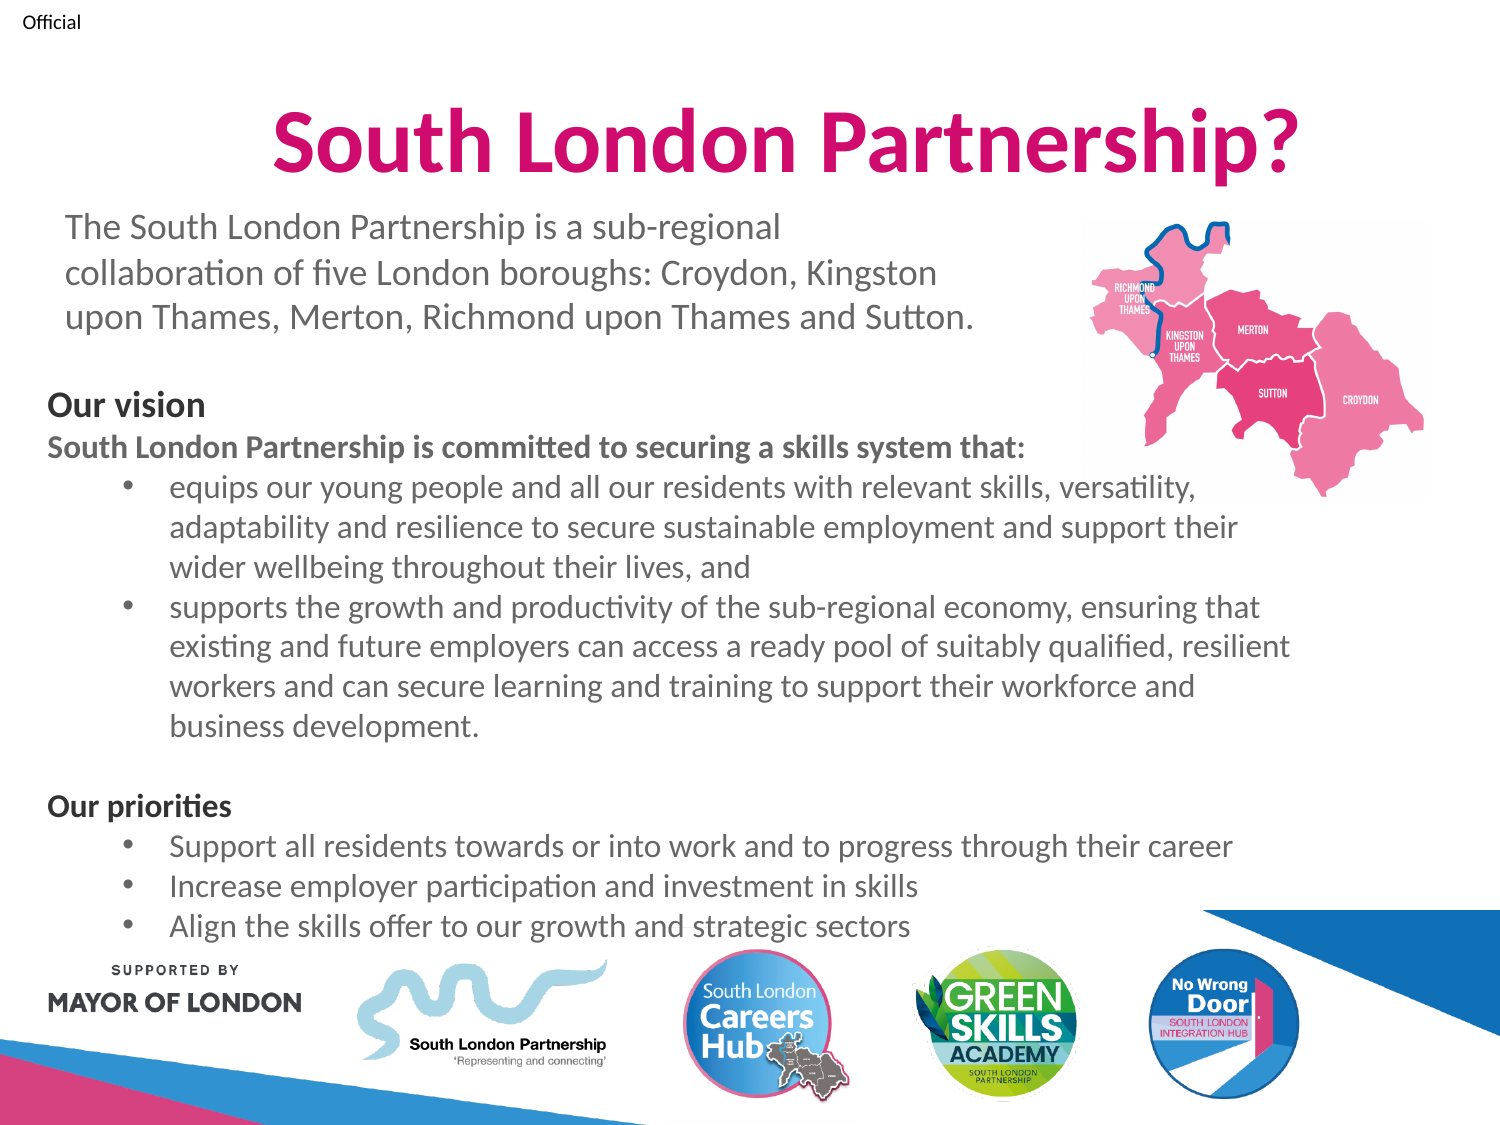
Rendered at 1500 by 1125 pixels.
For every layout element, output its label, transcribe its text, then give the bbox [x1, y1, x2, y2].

picture [0, 910, 1500, 1125]
text_box The South London Partnership is a sub-regional collaboration of five London boroughs: Croydon, Kingston upon Thames, Merton, Richmond upon Thames and Sutton. [50, 195, 1001, 345]
text_box [99, 287, 1450, 1030]
picture [1081, 220, 1426, 499]
text_box Our vision South London Partnership is committed to securing a skills system that: equips our young people and all our residents with relevant skills, versatility, adaptability and resilience to secure sustainable employment and support their wider wellbeing throughout their lives, and supports the growth and productivity of the sub-regional economy, ensuring that existing and future employers can access a ready pool of suitably qualified, resilient workers and can secure learning and training to support their workforce and business development. Our priorities Support all residents towards or into work and to progress through their career Increase employer participation and investment in skills Align the skills offer to our growth and strategic sectors [32, 372, 1330, 997]
title South London Partnership? [231, 42, 1344, 230]
